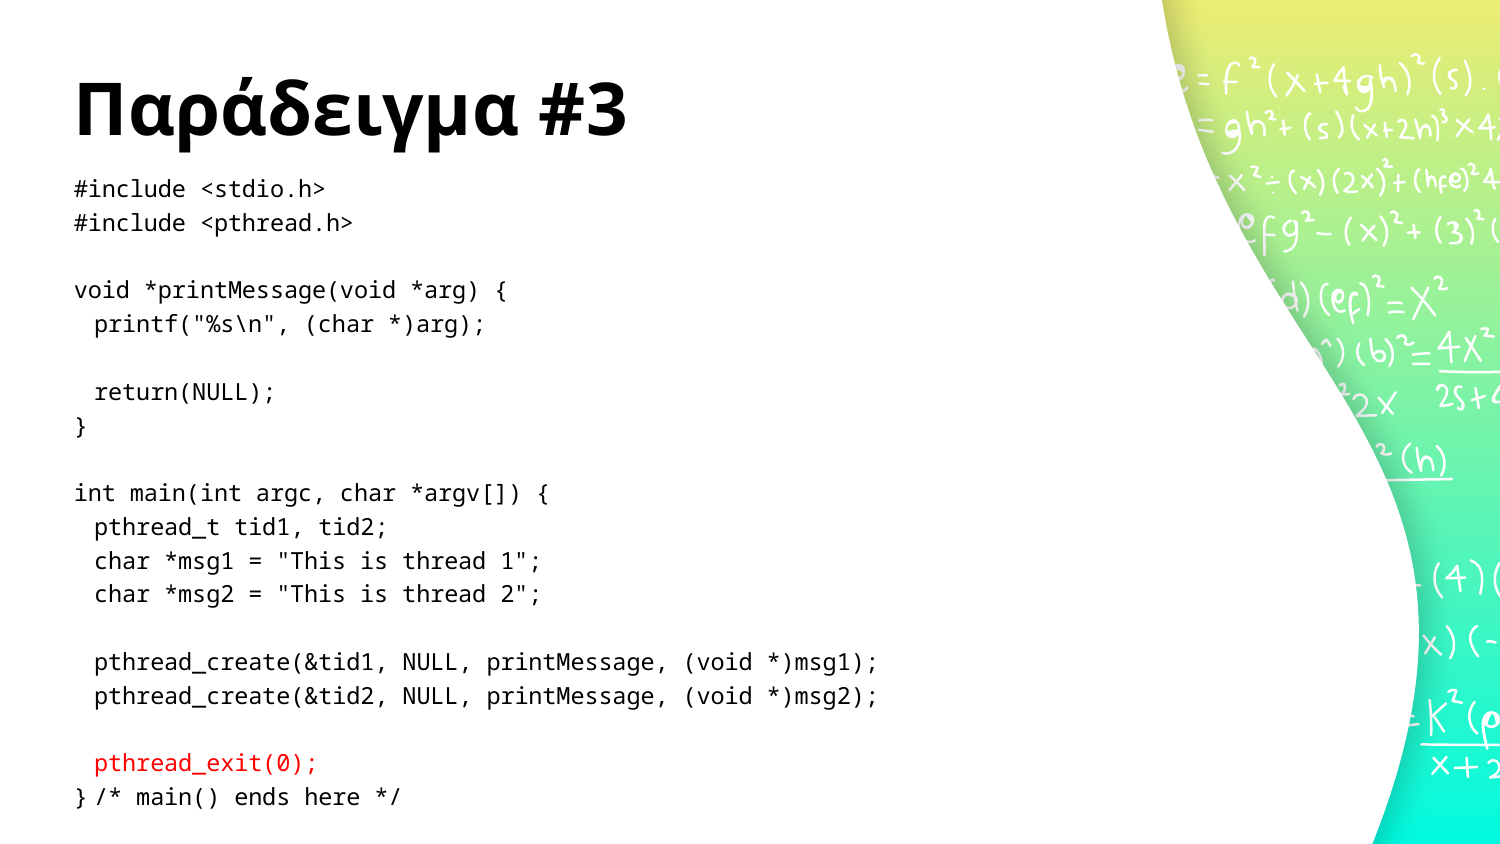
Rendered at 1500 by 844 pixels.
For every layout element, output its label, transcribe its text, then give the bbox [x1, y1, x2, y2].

list #include <stdio.h> #include <pthread.h> void *printMessage(void *arg) { printf("%s\n", (char *)arg); return(NULL); } int main(int argc, char *argv[]) { pthread_t tid1, tid2; char *msg1 = "This is thread 1"; char *msg2 = "This is thread 2"; pthread_create(&tid1, NULL, printMessage, (void *)msg1); pthread_create(&tid2, NULL, printMessage, (void *)msg2); pthread_exit(0); } /* main() ends here */ [59, 153, 1418, 833]
title Παράδειγμα #3 [59, 47, 1418, 142]
